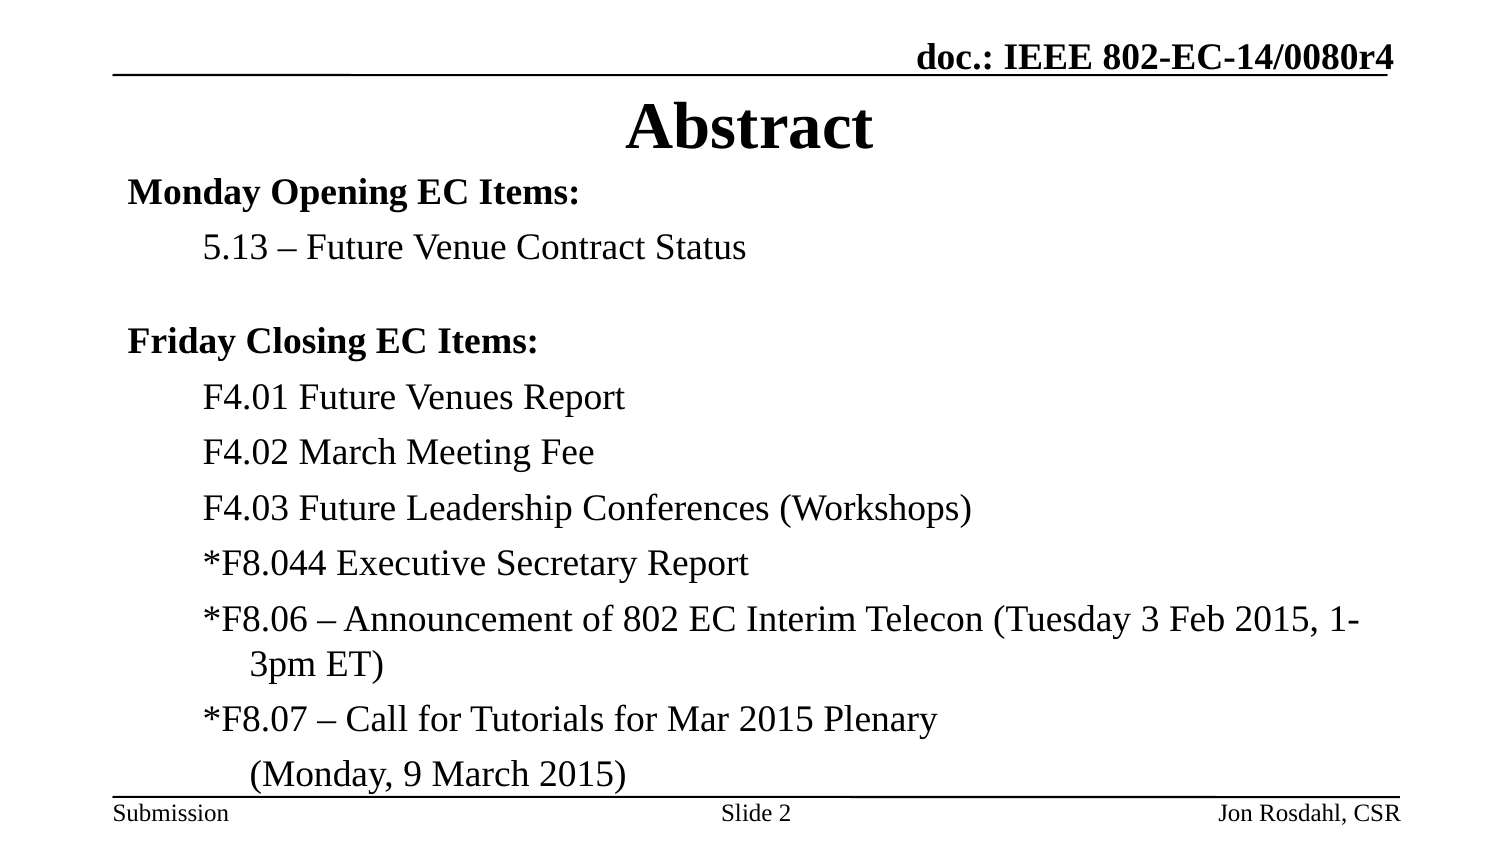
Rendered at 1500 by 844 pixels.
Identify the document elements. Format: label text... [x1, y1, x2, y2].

slide_number Slide 2 [712, 798, 800, 842]
list Monday Opening EC Items: 5.13 – Future Venue Contract Status Friday Closing EC Items: F4.01 Future Venues Report F4.02 March Meeting Fee F4.03 Future Leadership Conferences (Workshops) *F8.044 Executive Secretary Report *F8.06 – Announcement of 802 EC Interim Telecon (Tuesday 3 Feb 2015, 1-3pm ET) *F8.07 – Call for Tutorials for Mar 2015 Plenary (Monday, 9 March 2015) [112, 159, 1426, 798]
footer Jon Rosdahl, CSR [902, 798, 1402, 820]
title Abstract [112, 84, 1388, 159]
